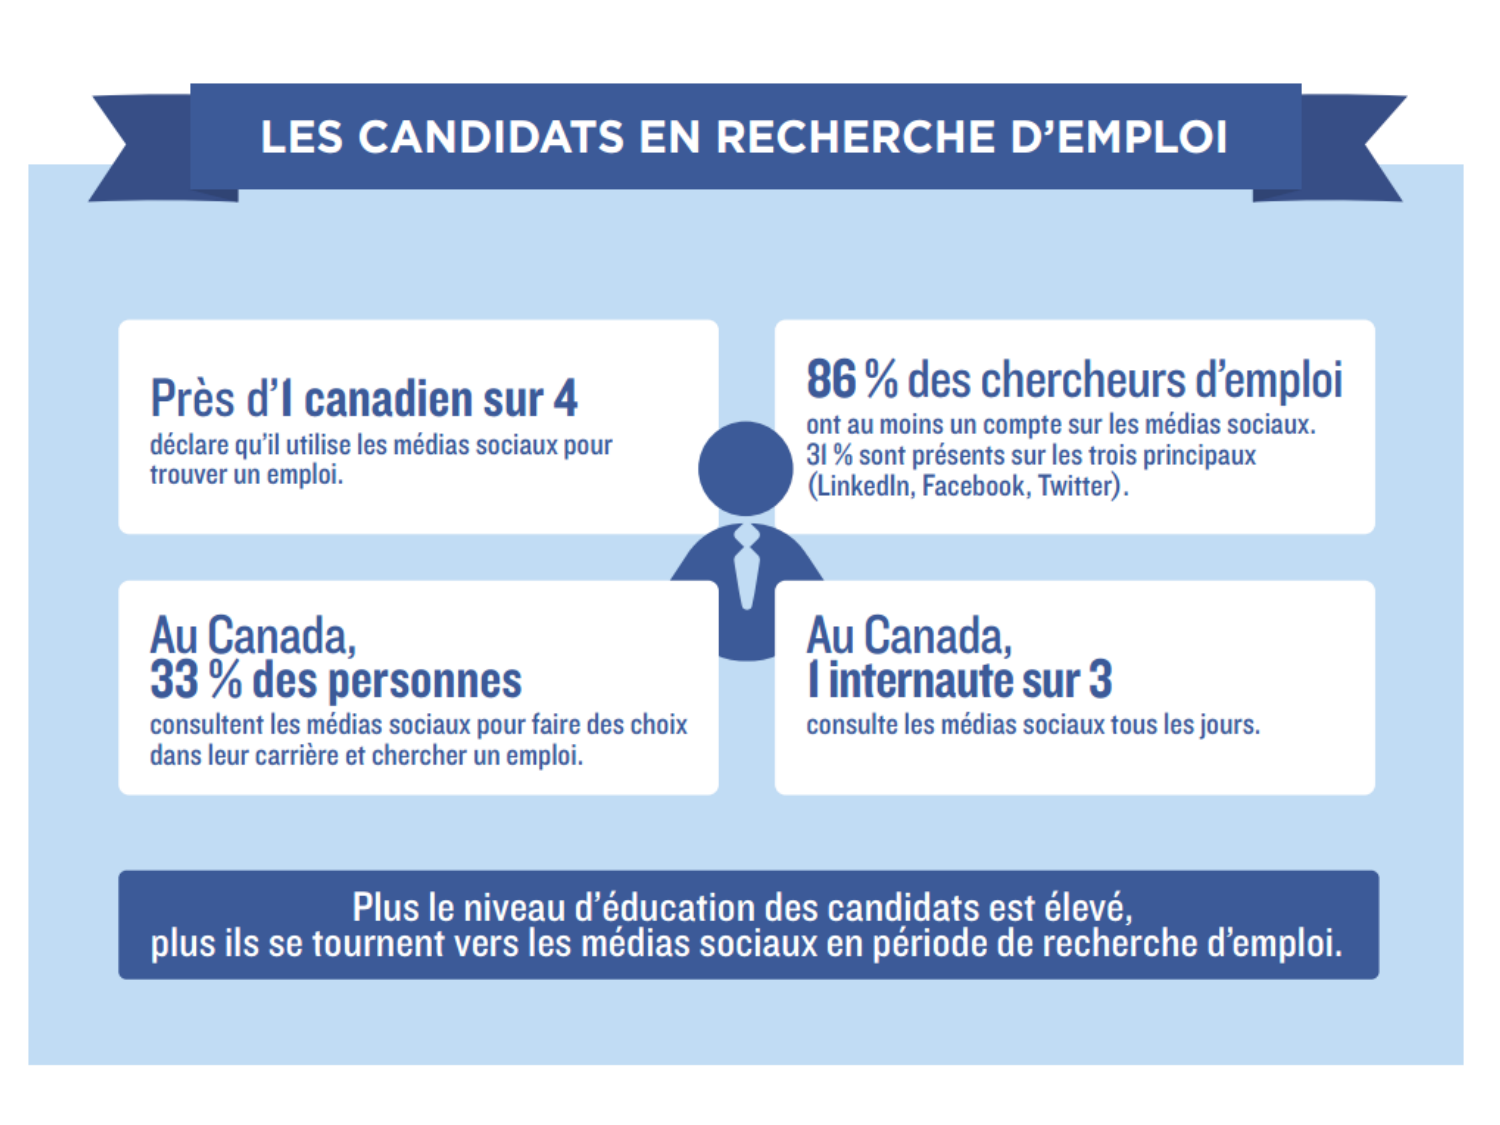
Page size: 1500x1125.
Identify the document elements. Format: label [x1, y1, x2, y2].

picture [11, 66, 1483, 1080]
